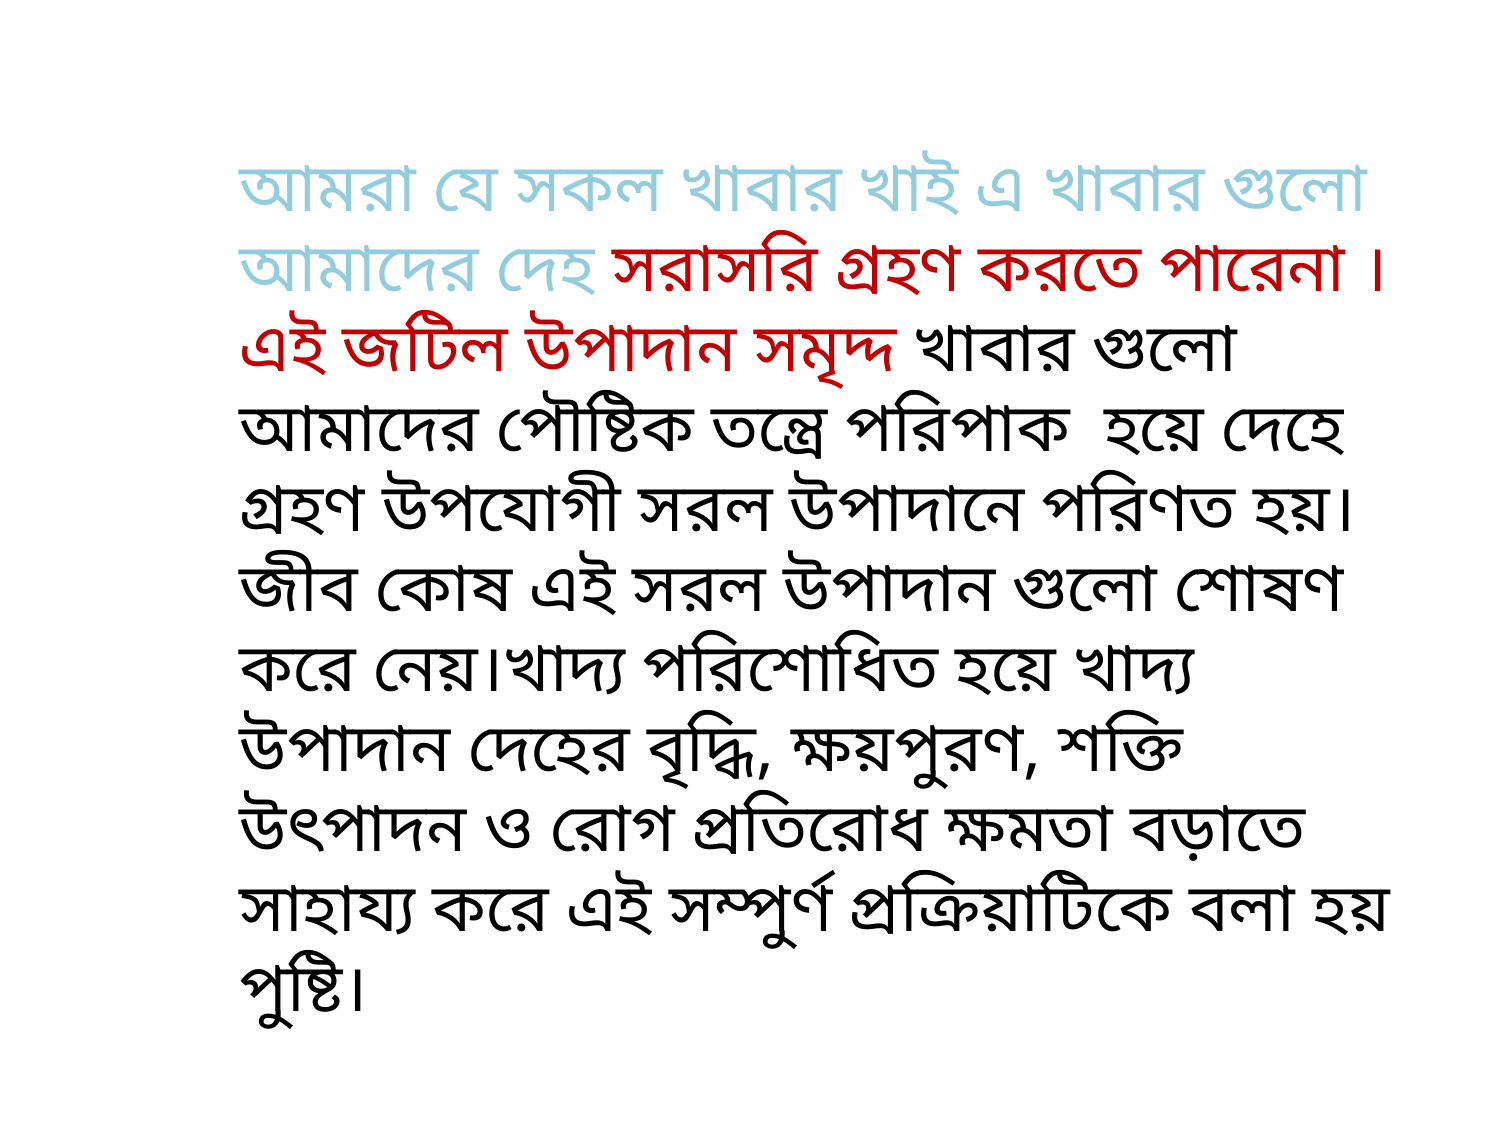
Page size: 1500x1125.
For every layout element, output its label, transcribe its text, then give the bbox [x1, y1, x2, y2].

text_box আমরা যে সকল খাবার খাই এ খাবার গুলো আমাদের দেহ সরাসরি গ্রহণ করতে পারেনা ।এই জটিল উপাদান সমৃদ্দ খাবার গুলো আমাদের পৌষ্টিক তন্ত্রে পরিপাক হয়ে দেহে গ্রহণ উপযোগী সরল উপাদানে পরিণত হয়। জীব কোষ এই সরল উপাদান গুলো শোষণ করে নেয়।খাদ্য পরিশোধিত হয়ে খাদ্য উপাদান দেহের বৃদ্ধি, ক্ষয়পুরণ, শক্তি উৎপাদন ও রোগ প্রতিরোধ ক্ষমতা বড়াতে সাহায্য করে এই সম্পুর্ণ প্রক্রিয়াটিকে বলা হয় পুষ্টি। [224, 137, 1438, 1032]
